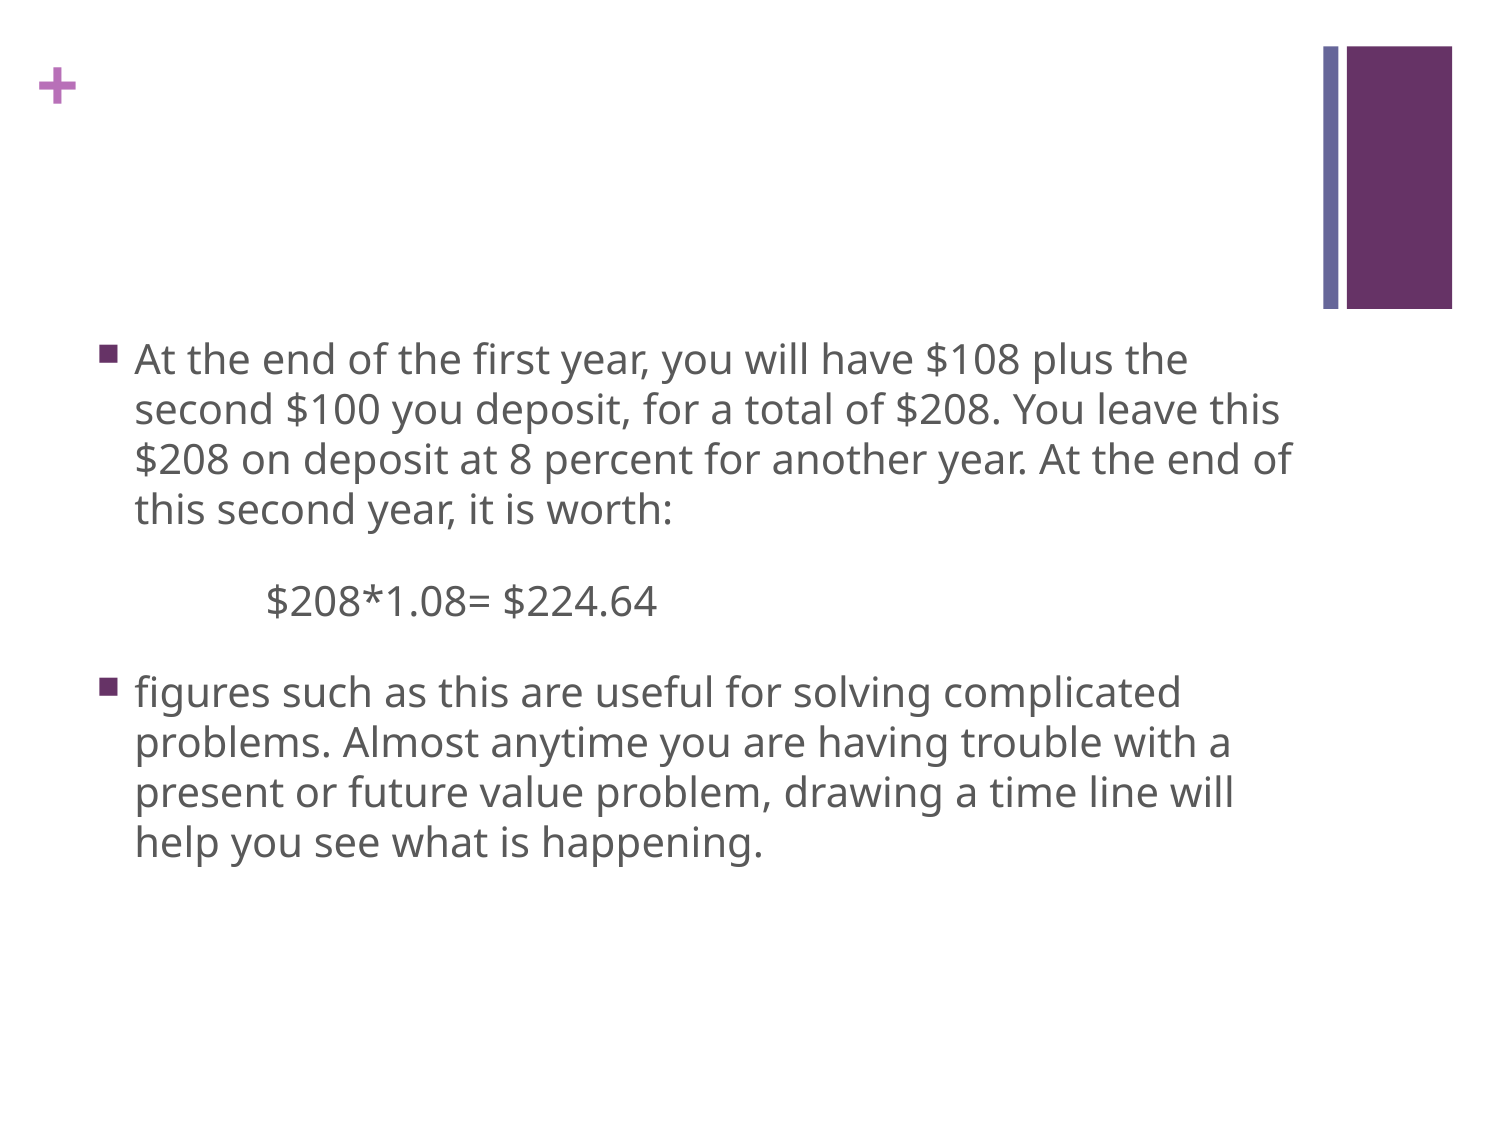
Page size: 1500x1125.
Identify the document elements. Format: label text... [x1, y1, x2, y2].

list At the end of the first year, you will have $108 plus the second $100 you deposit, for a total of $208. You leave this $208 on deposit at 8 percent for another year. At the end of this second year, it is worth: $208*1.08= $224.64 figures such as this are useful for solving complicated problems. Almost anytime you are having trouble with a present or future value problem, drawing a time line will help you see what is happening. [81, 324, 1322, 1005]
